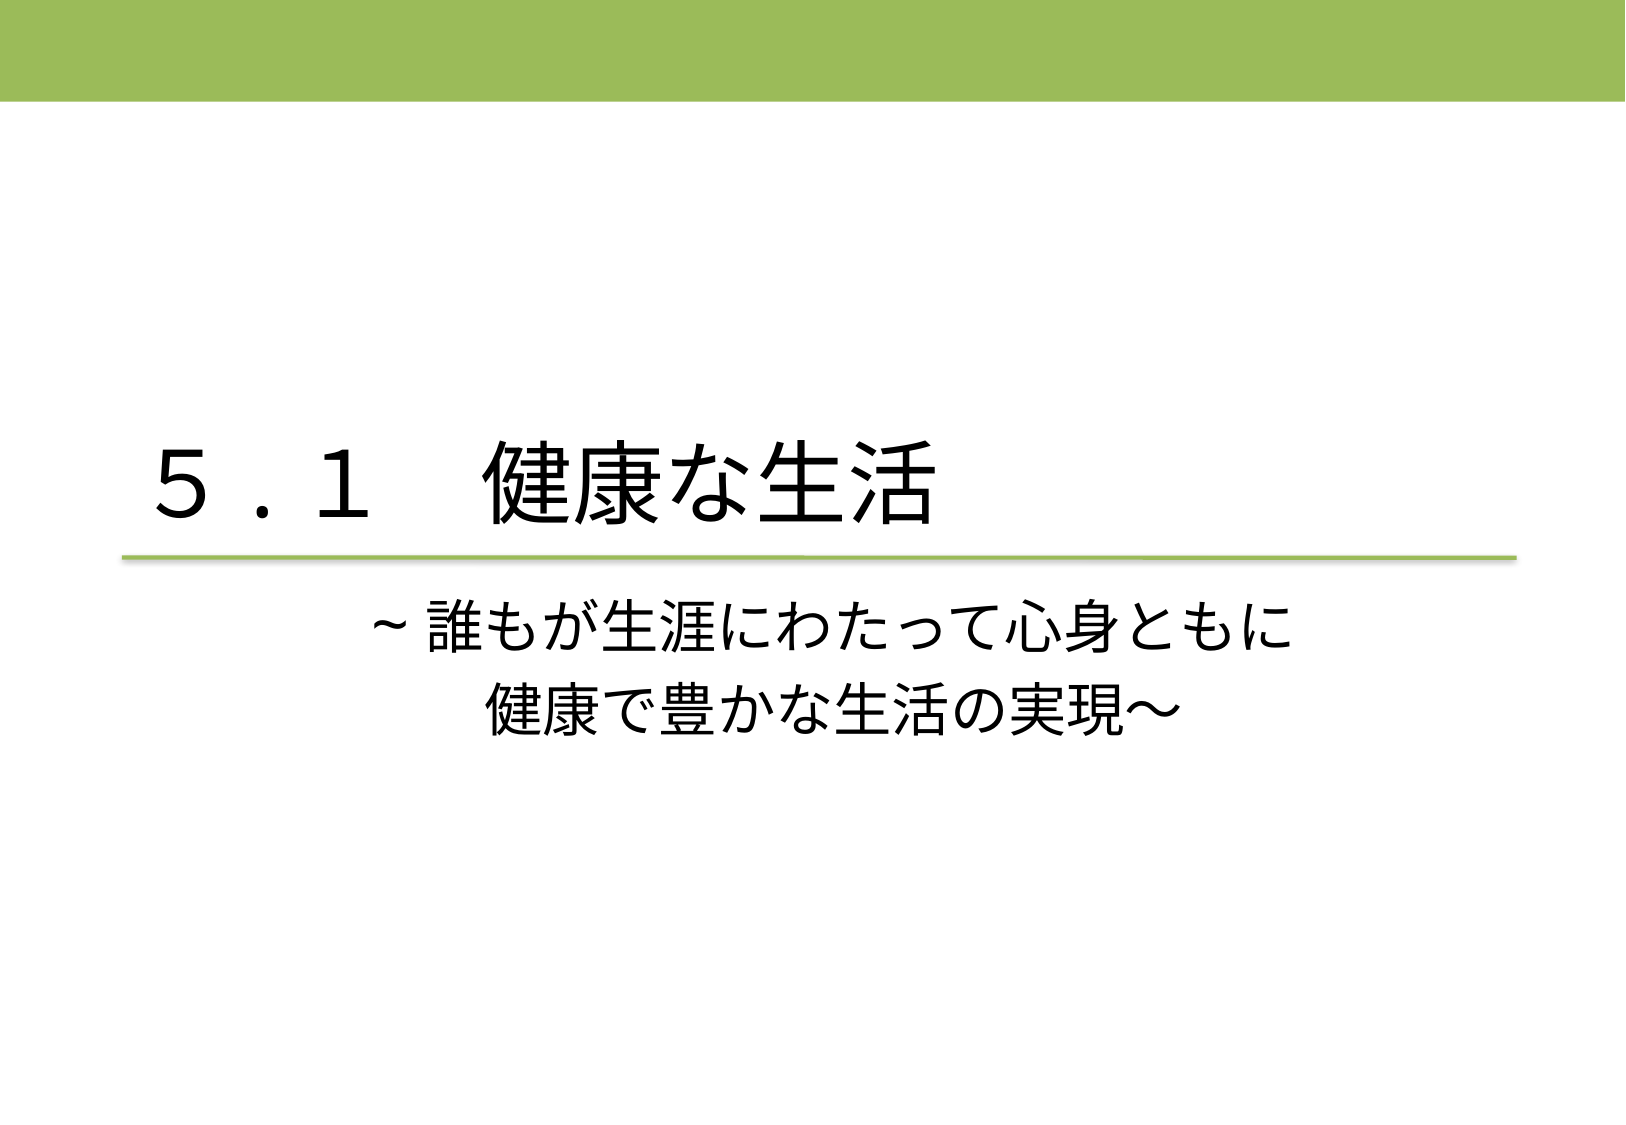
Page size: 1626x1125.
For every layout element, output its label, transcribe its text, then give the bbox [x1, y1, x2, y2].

subtitle ~誰もが生涯にわたって心身ともに 健康で豊かな生活の実現～ [198, 574, 1336, 862]
title ５.１ 健康な生活 [121, 302, 1545, 544]
